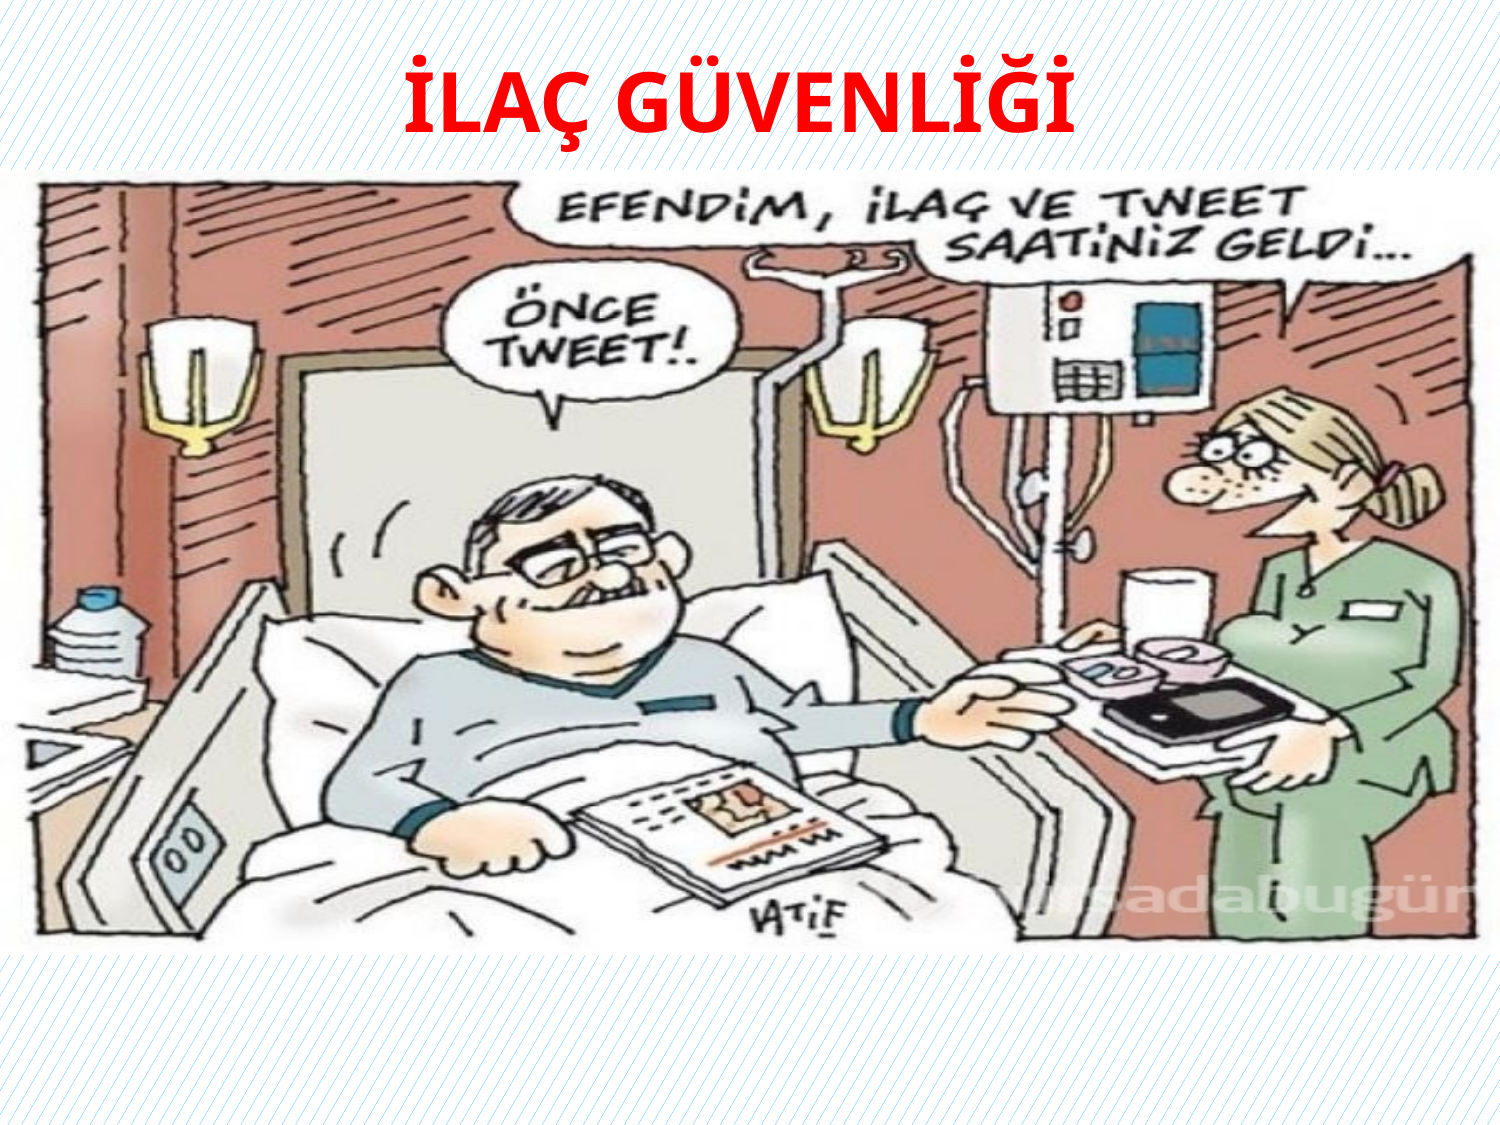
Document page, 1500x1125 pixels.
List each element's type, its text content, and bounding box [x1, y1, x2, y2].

title İLAÇ GÜVENLİĞİ [123, 54, 1358, 145]
picture [0, 169, 1500, 955]
